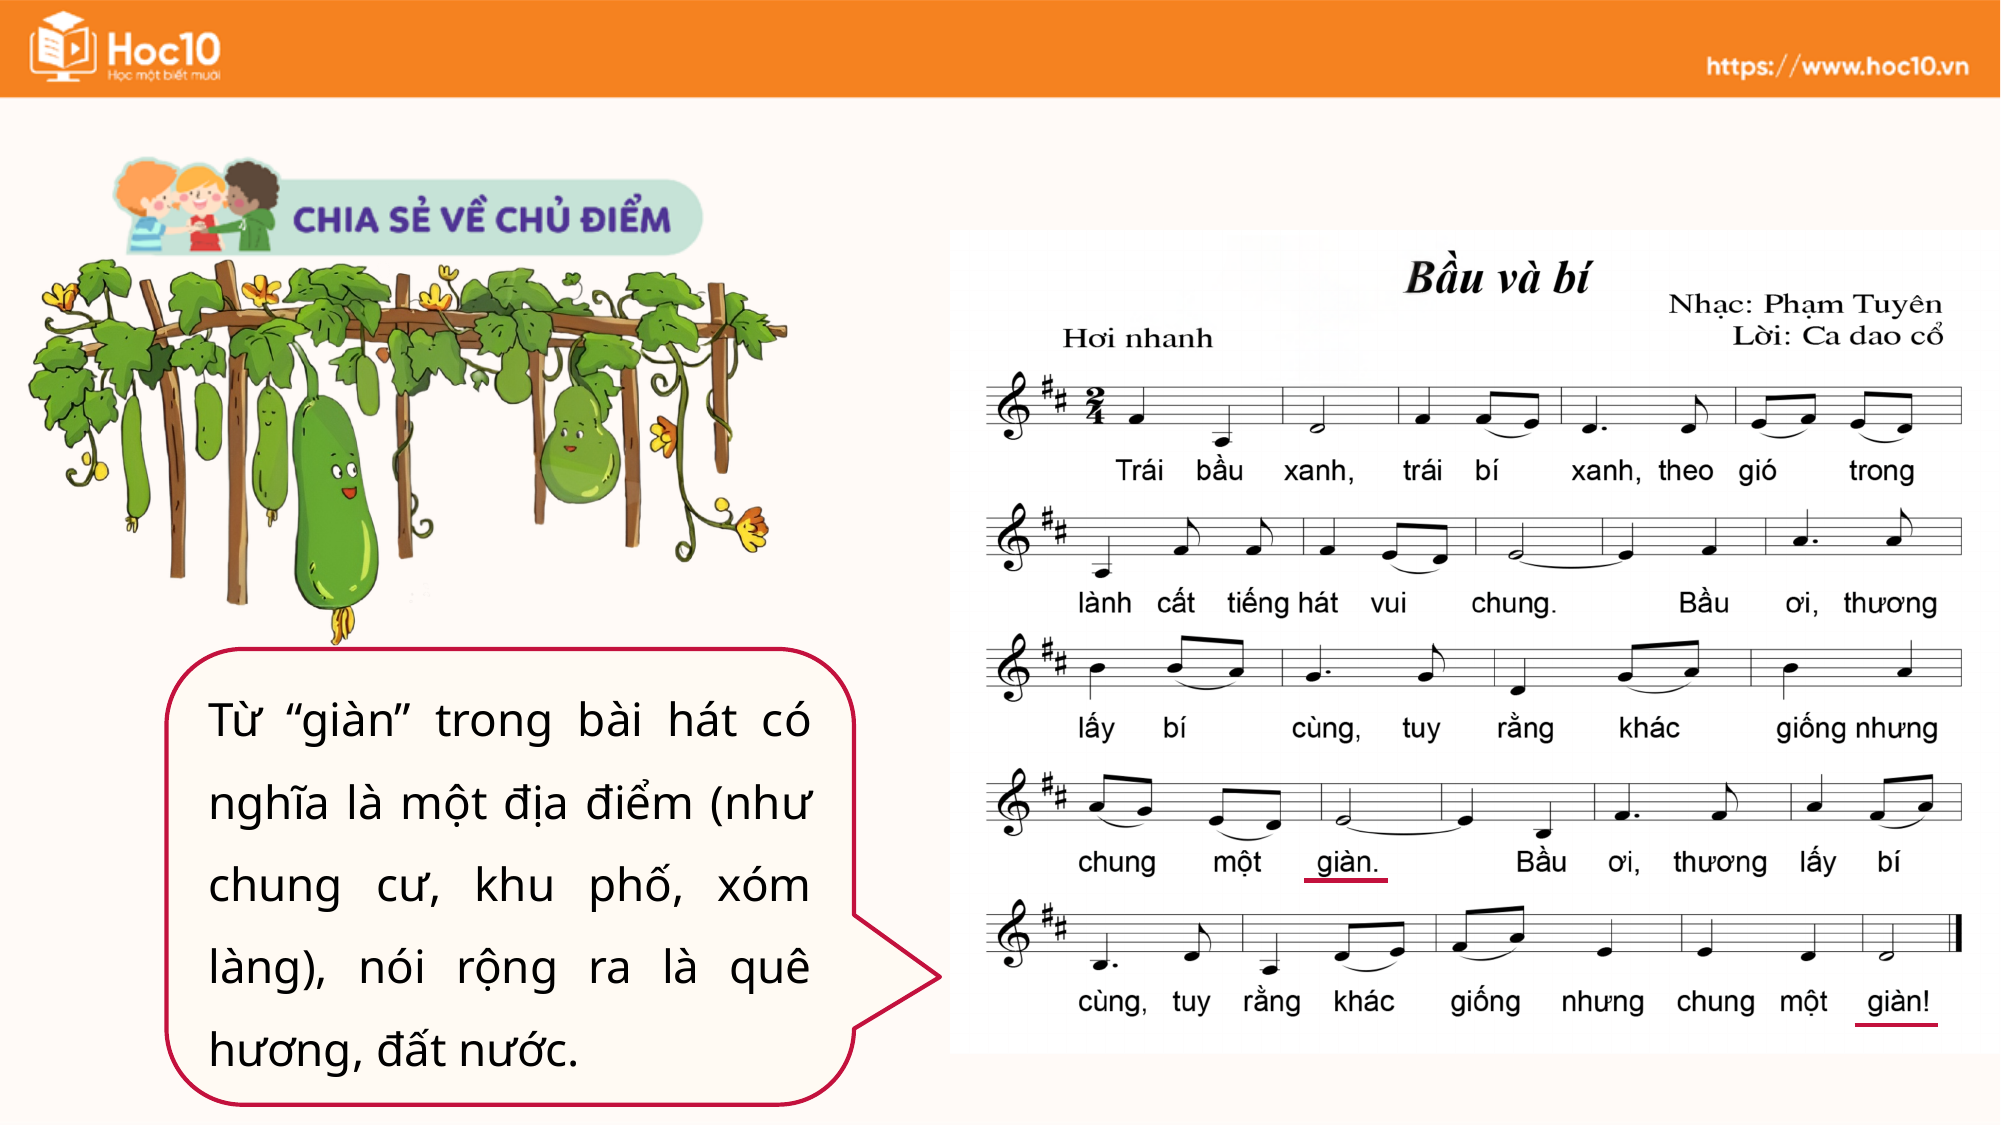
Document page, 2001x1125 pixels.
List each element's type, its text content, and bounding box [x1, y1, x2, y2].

picture [0, 0, 2001, 1125]
text_box Từ “giàn” trong bài hát có nghĩa là một địa điểm (như chung cư, khu phố, xóm làng), nói rộng ra là quê hương, đất nước. [166, 651, 940, 1105]
